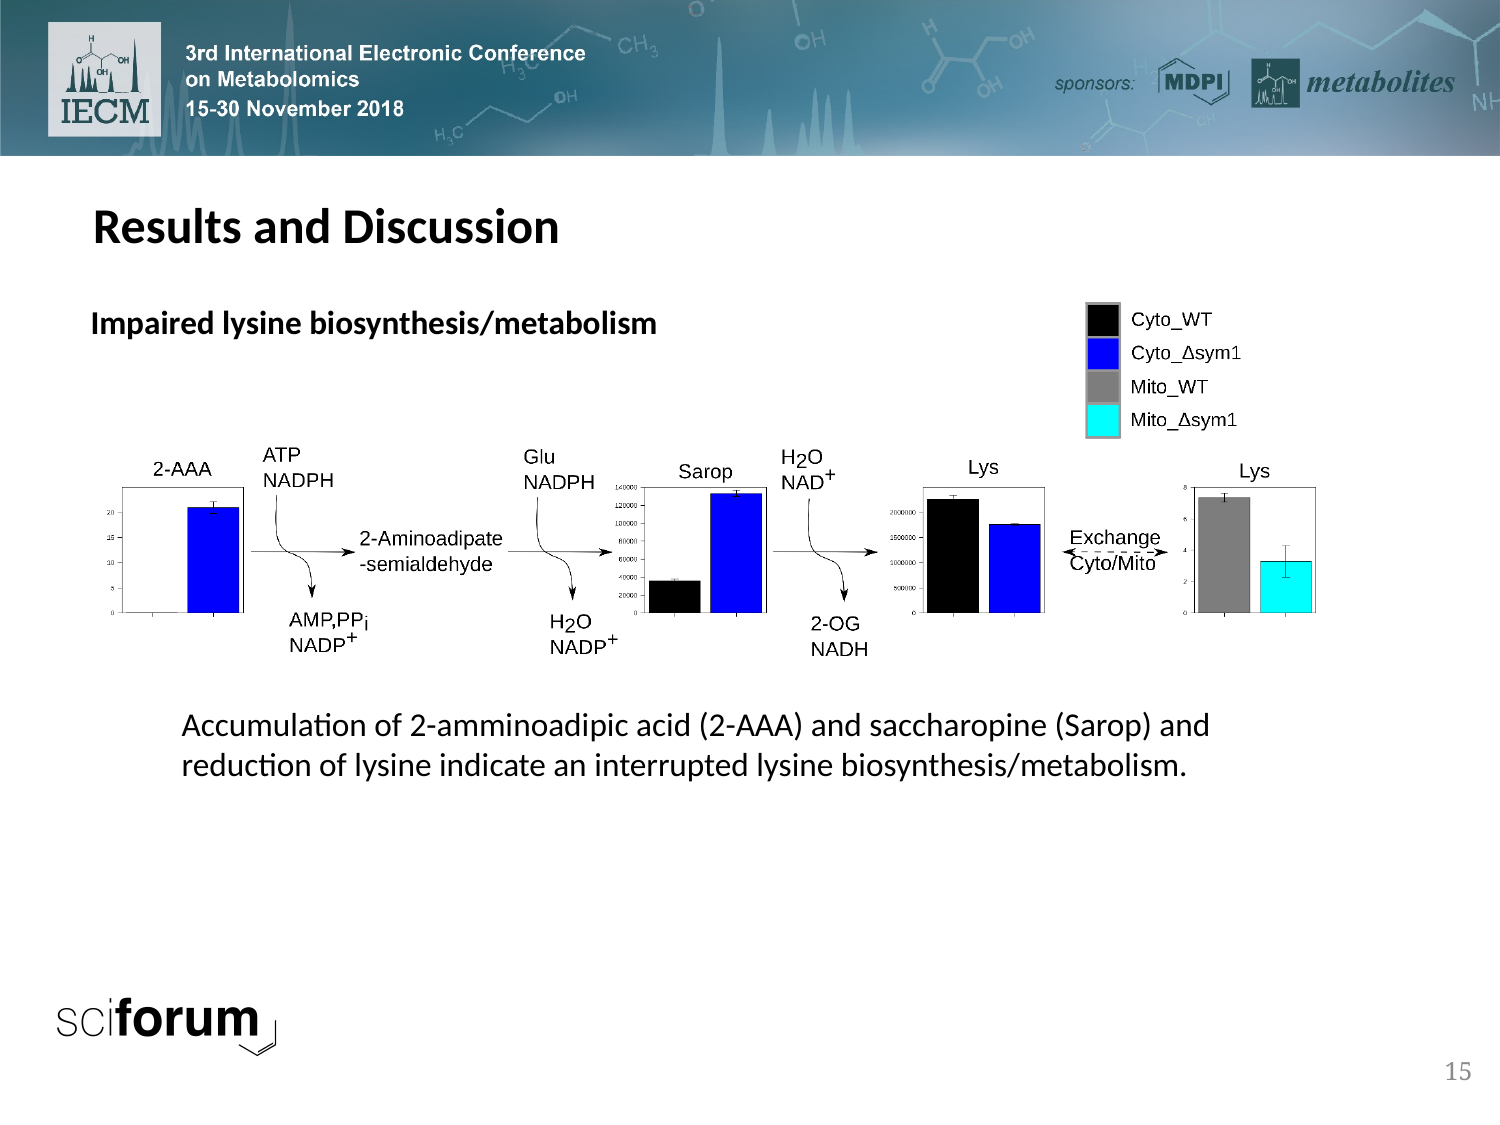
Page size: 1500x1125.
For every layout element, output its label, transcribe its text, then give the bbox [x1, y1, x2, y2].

text_box Impaired lysine biosynthesis/metabolism [75, 293, 1352, 349]
picture [0, 0, 1500, 156]
text_box Accumulation of 2-amminoadipic acid (2-AAA) and saccharopine (Sarop) and reduction of lysine indicate an interrupted lysine biosynthesis/metabolism. [166, 695, 1261, 791]
slide_number 15 [1137, 1042, 1488, 1103]
picture [107, 302, 1316, 656]
picture [51, 987, 279, 1059]
text_box Results and Discussion [78, 186, 576, 261]
